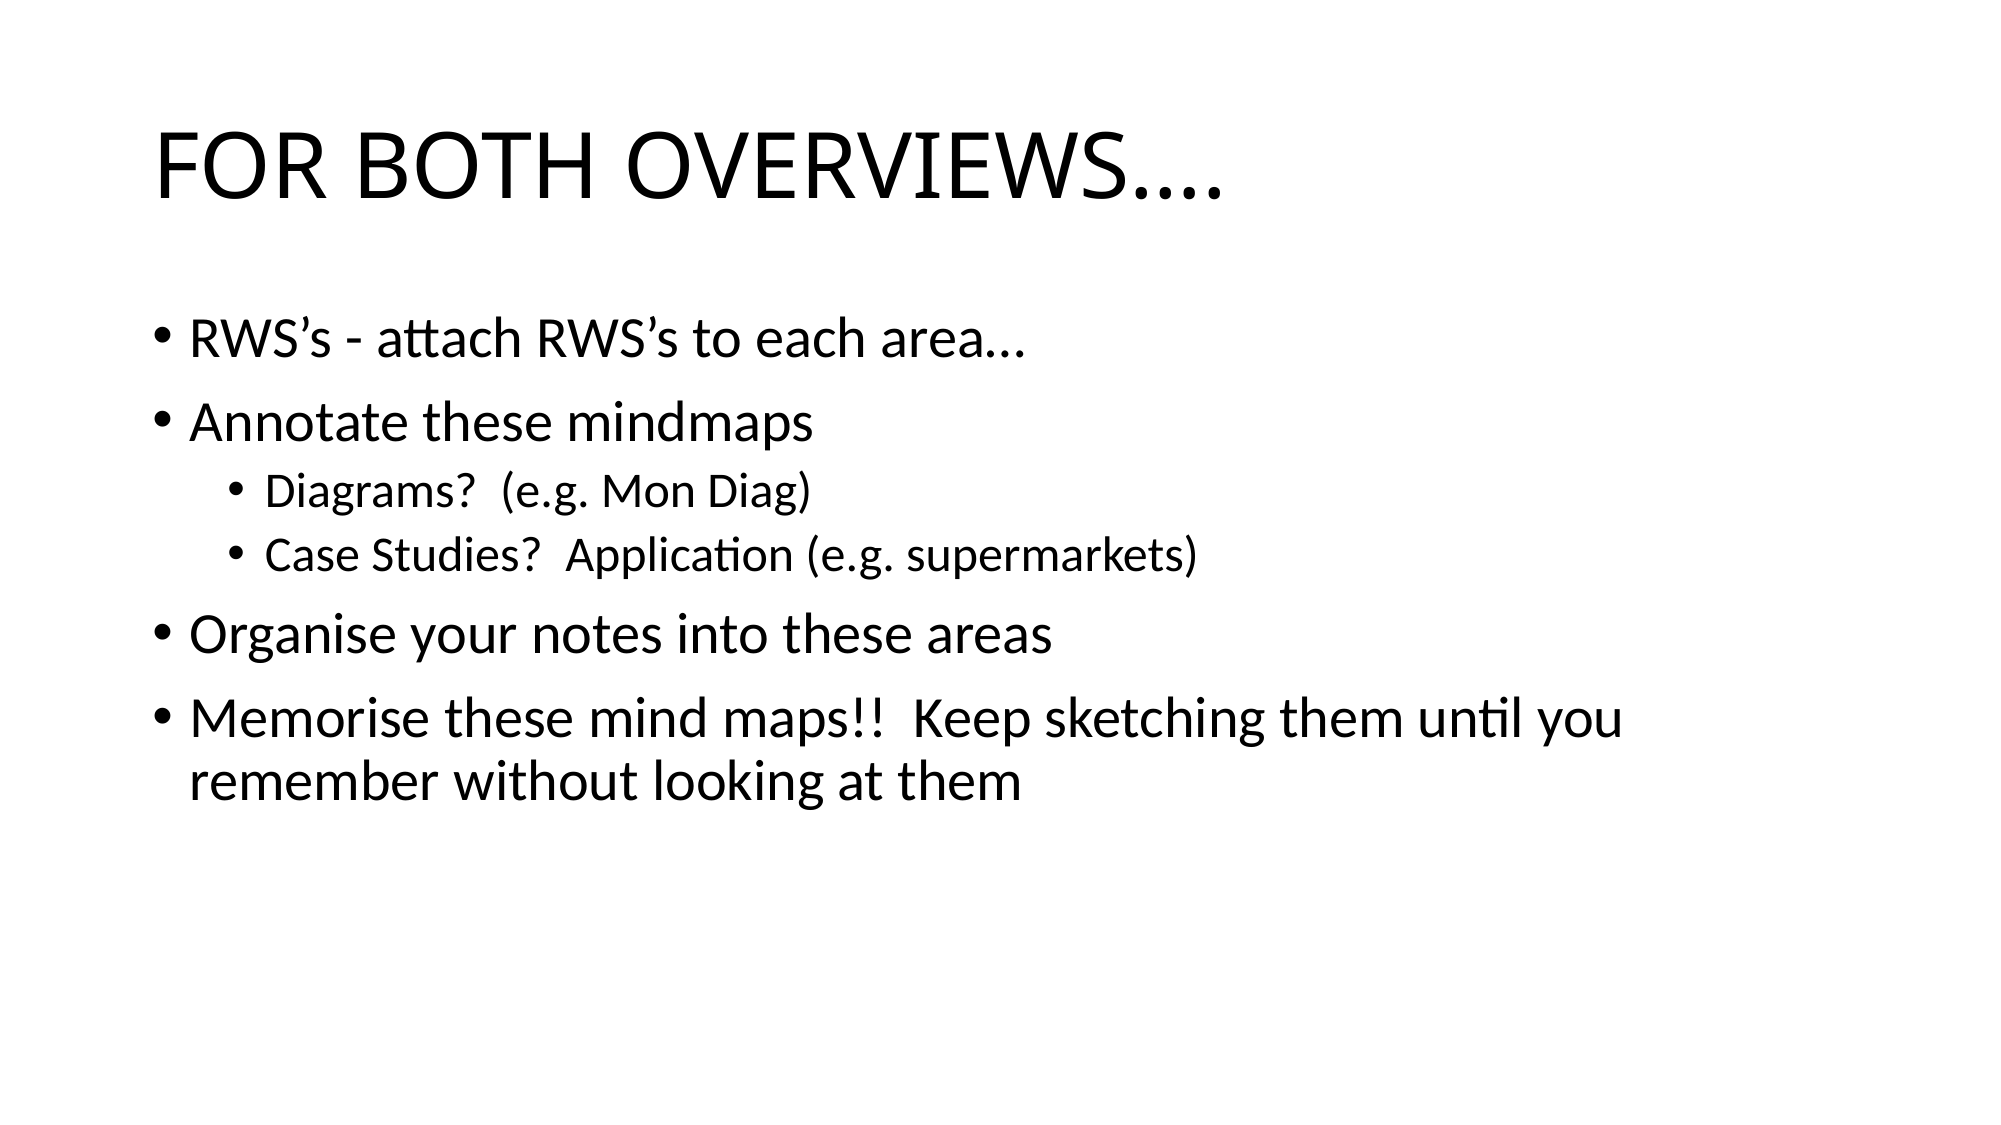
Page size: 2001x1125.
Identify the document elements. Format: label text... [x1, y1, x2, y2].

list RWS’s - attach RWS’s to each area… Annotate these mindmaps Diagrams? (e.g. Mon Diag) Case Studies? Application (e.g. supermarkets) Organise your notes into these areas Memorise these mind maps!! Keep sketching them until you remember without looking at them [137, 299, 1863, 1014]
title FOR BOTH OVERVIEWS…. [137, 59, 1863, 278]
